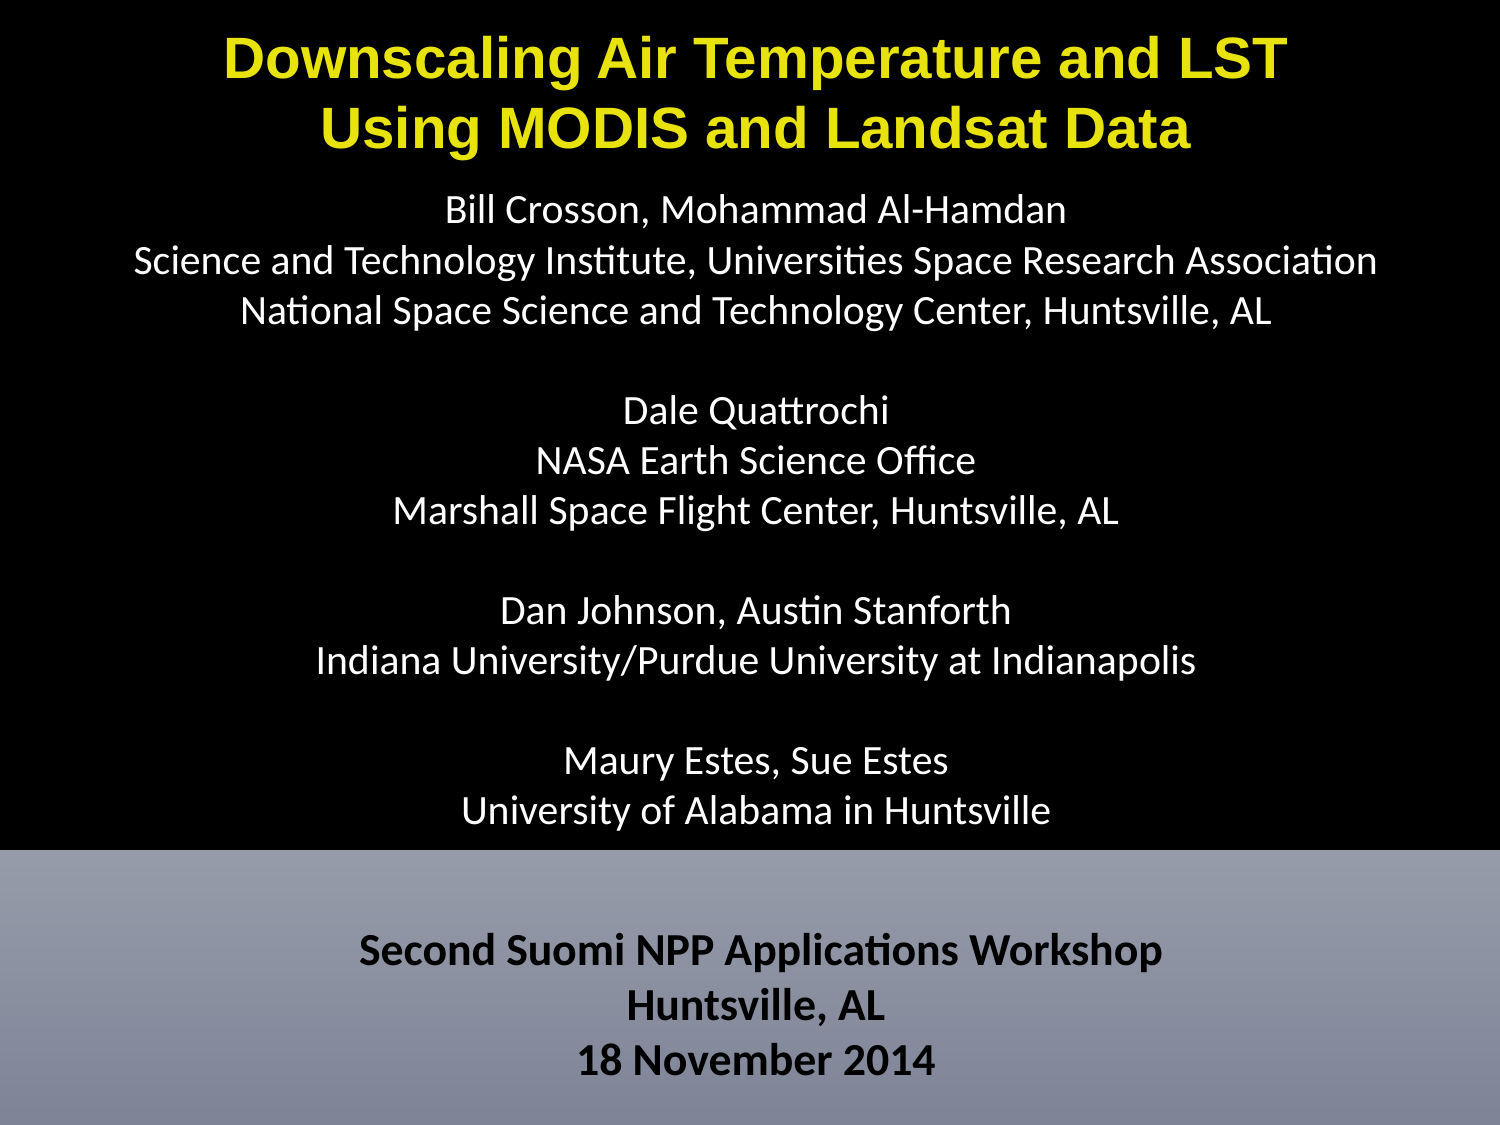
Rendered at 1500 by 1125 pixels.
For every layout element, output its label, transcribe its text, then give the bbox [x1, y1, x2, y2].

text_box Bill Crosson, Mohammad Al-Hamdan Science and Technology Institute, Universities Space Research Association National Space Science and Technology Center, Huntsville, AL Dale Quattrochi NASA Earth Science Office Marshall Space Flight Center, Huntsville, AL Dan Johnson, Austin Stanforth Indiana University/Purdue University at Indianapolis Maury Estes, Sue Estes University of Alabama in Huntsville [74, 174, 1438, 840]
text_box Downscaling Air Temperature and LST Using MODIS and Landsat Data [124, 12, 1388, 168]
text_box Second Suomi NPP Applications Workshop Huntsville, AL 18 November 2014 [0, 919, 1500, 1085]
